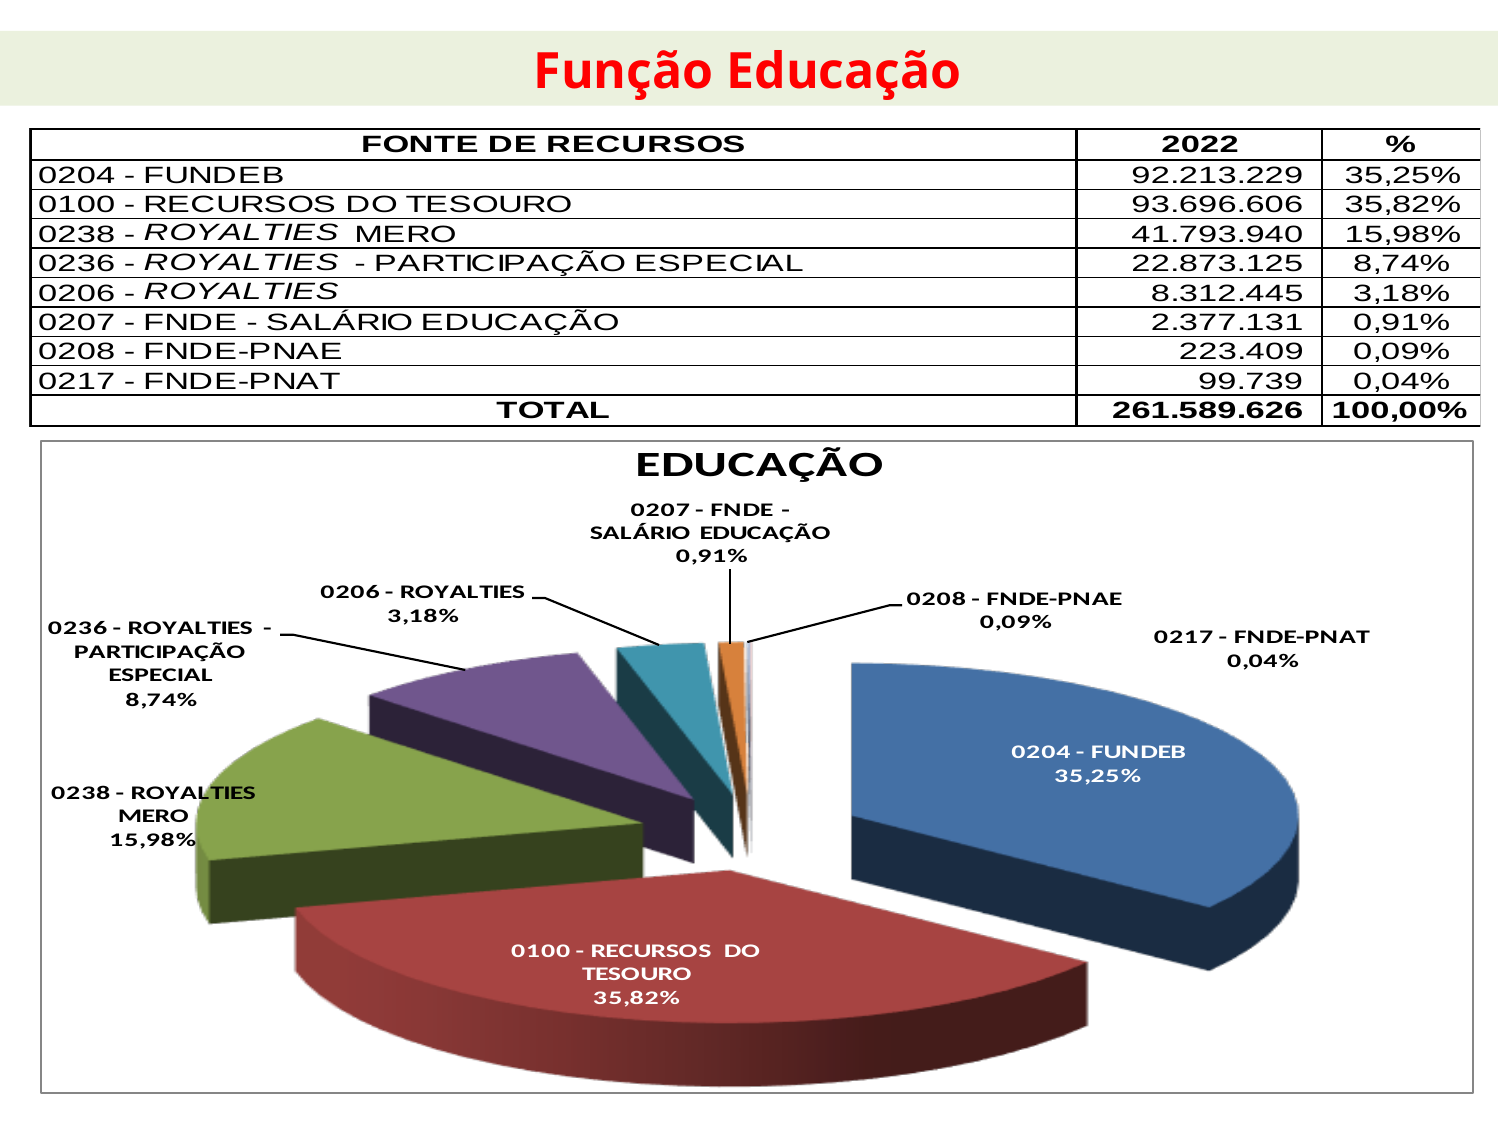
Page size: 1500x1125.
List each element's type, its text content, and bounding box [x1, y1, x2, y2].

picture [29, 128, 1483, 1095]
text_box Função Educação [0, 30, 1498, 106]
